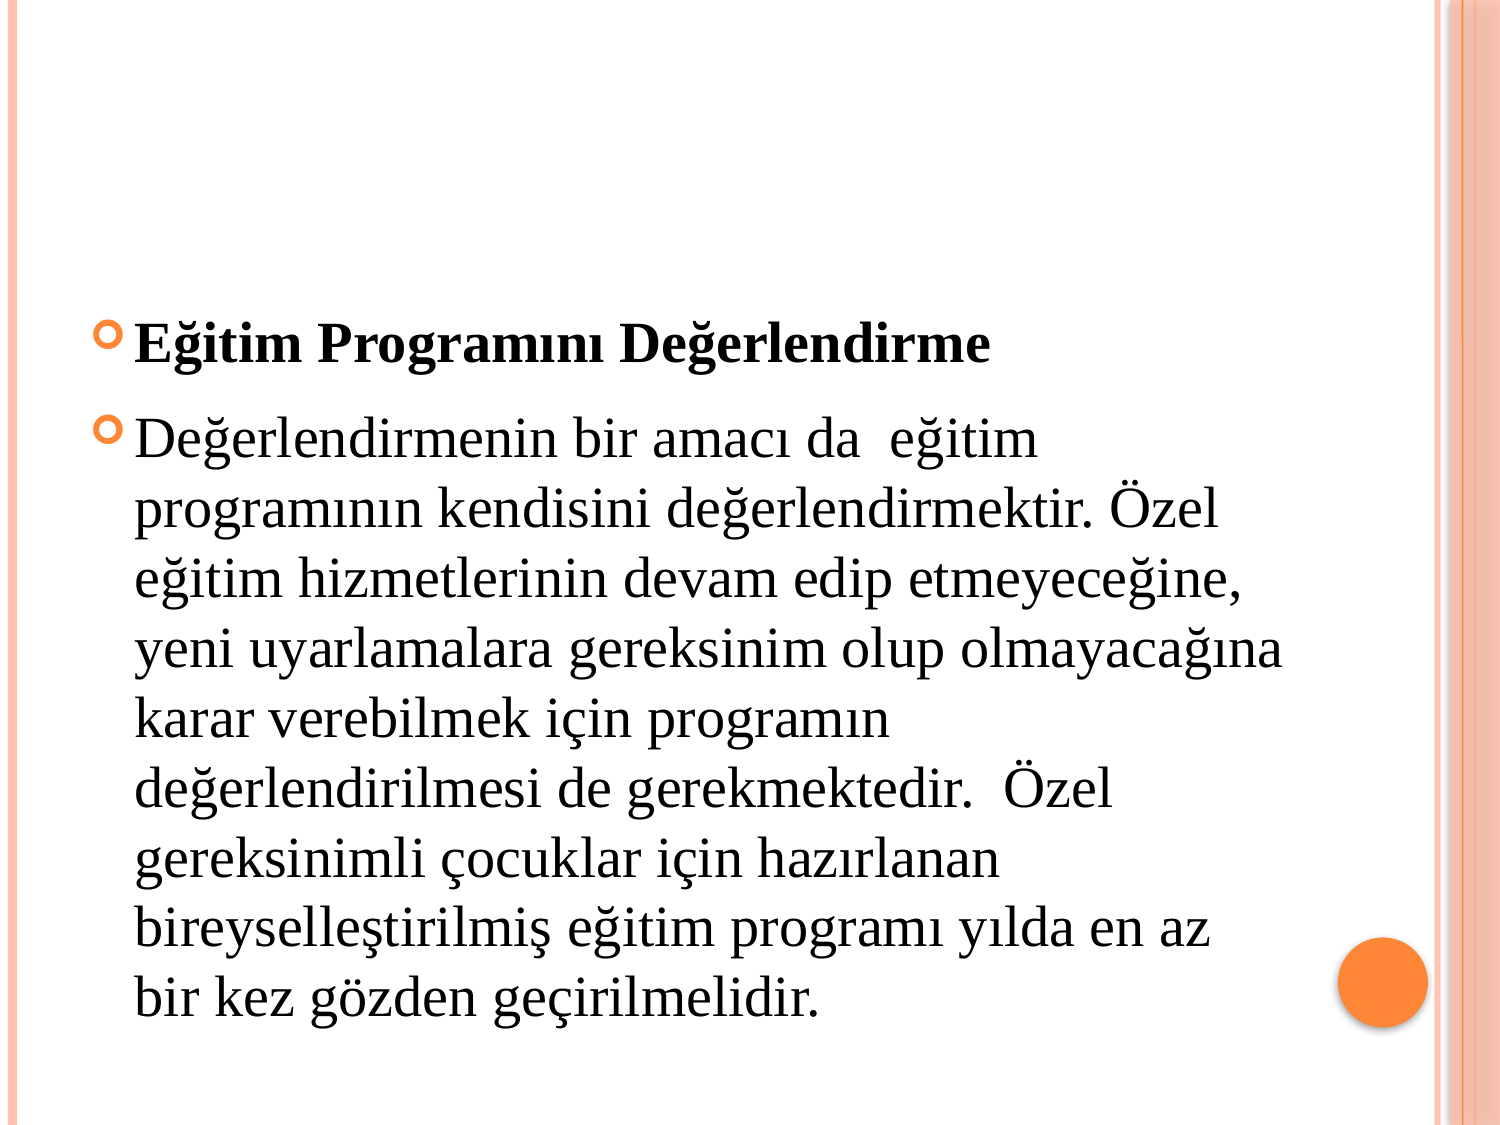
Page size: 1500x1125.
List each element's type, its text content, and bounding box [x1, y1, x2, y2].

list Eğitim Programını Değerlendirme Değerlendirmenin bir amacı da eğitim programının kendisini değerlendirmektir. Özel eğitim hizmetlerinin devam edip etmeyeceğine, yeni uyarlamalara gereksinim olup olmayacağına karar verebilmek için programın değerlendirilmesi de gerekmektedir. Özel gereksinimli çocuklar için hazırlanan bireyselleştirilmiş eğitim programı yılda en az bir kez gözden geçirilmelidir. [75, 262, 1300, 1062]
